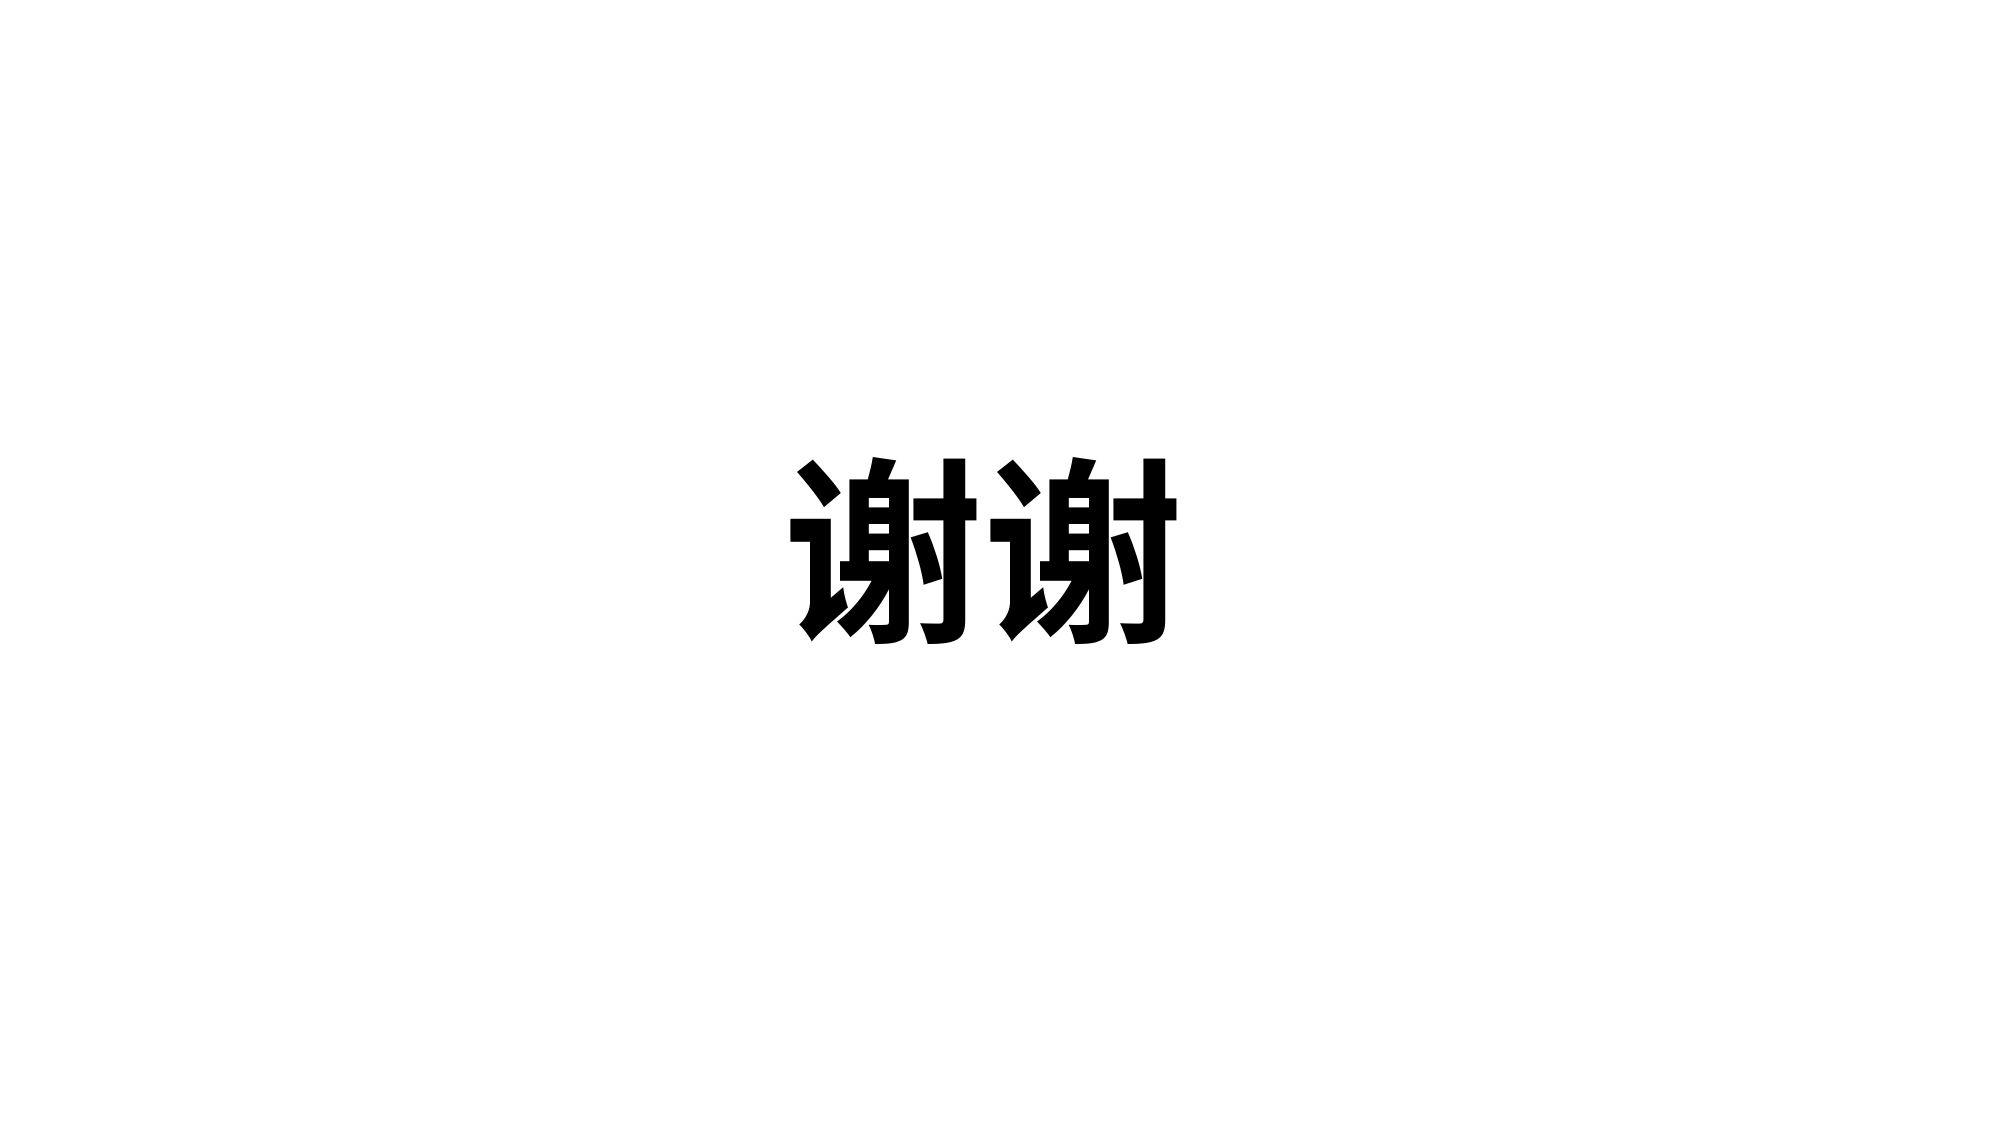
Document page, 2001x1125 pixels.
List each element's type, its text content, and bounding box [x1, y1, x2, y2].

title 谢谢 [768, 414, 1232, 711]
